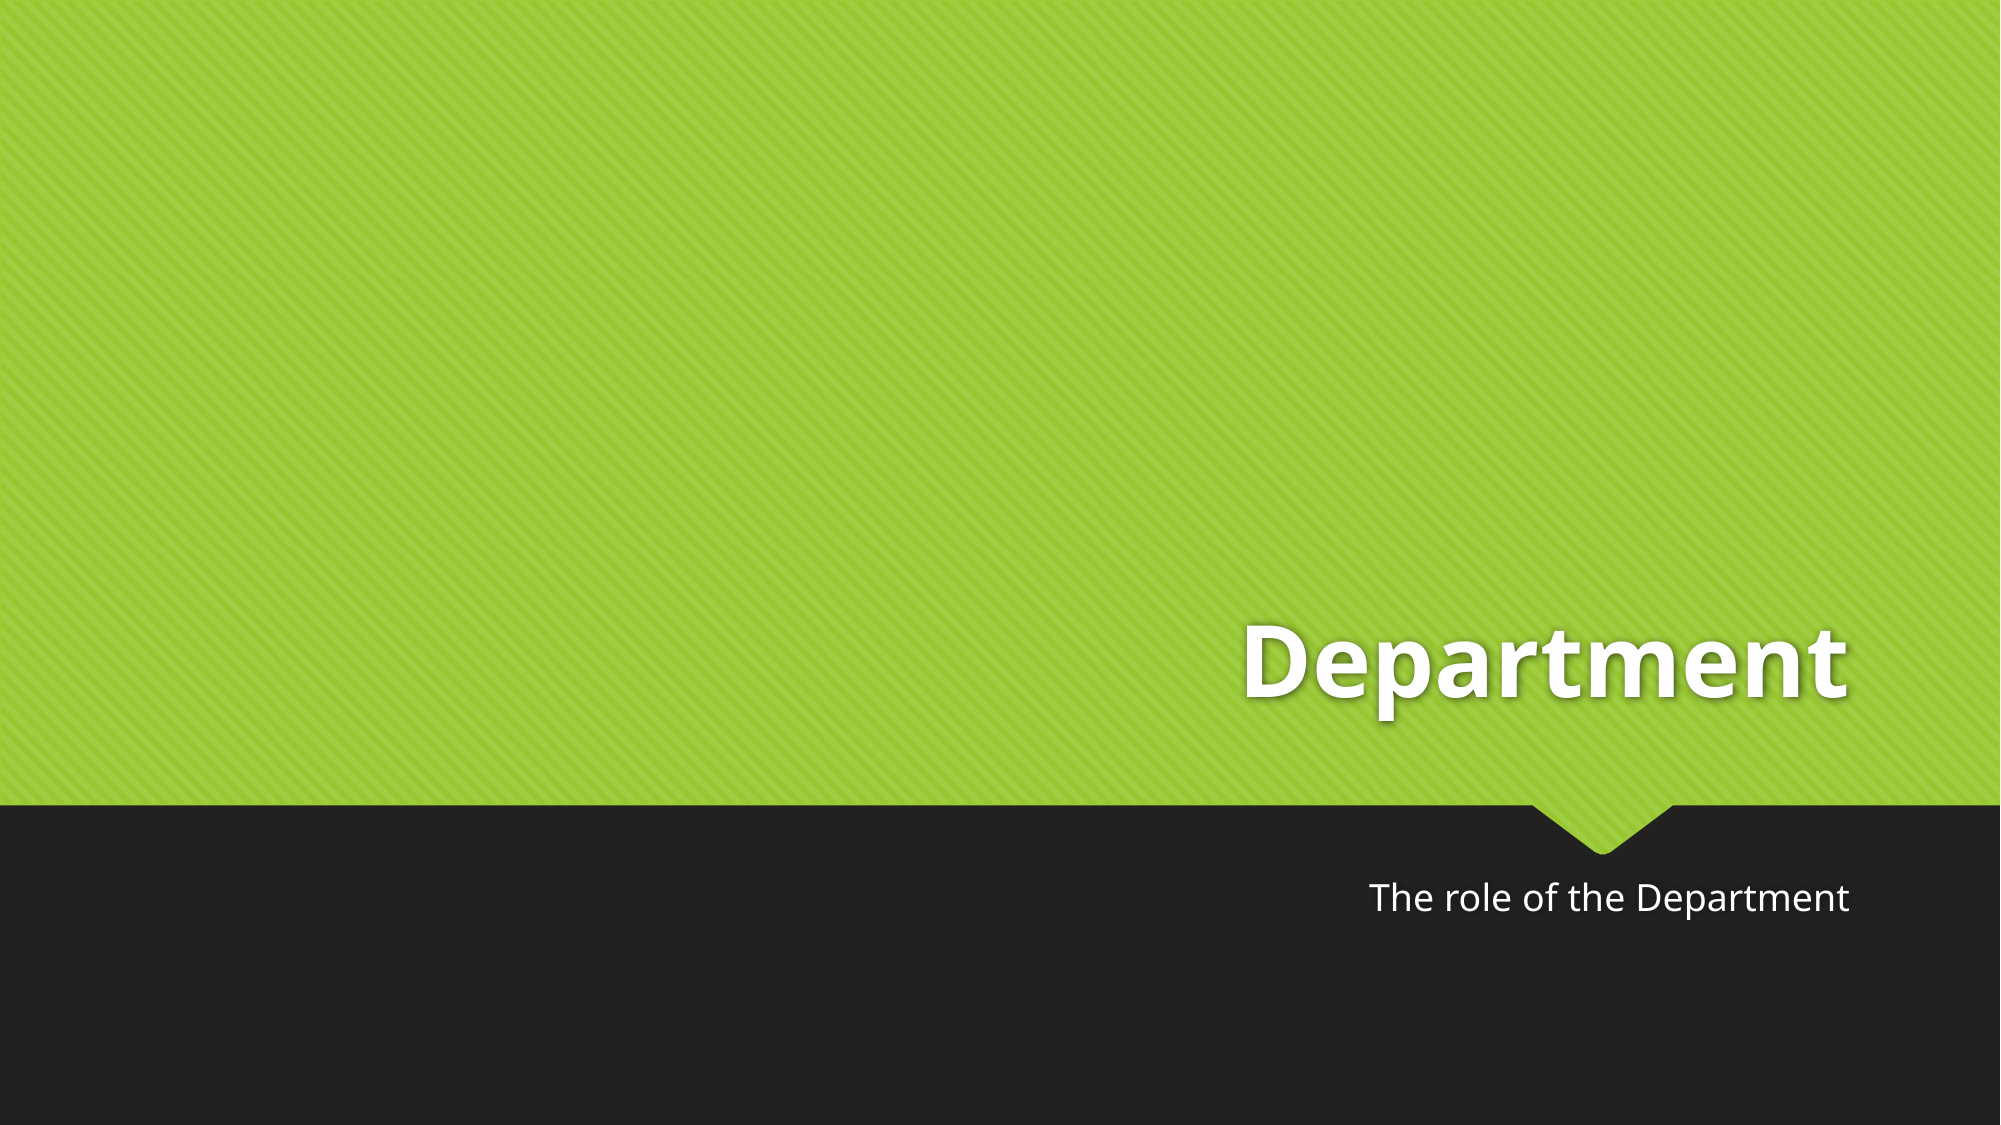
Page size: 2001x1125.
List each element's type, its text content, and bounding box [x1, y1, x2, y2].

list The role of the Department [132, 866, 1866, 938]
title Department [132, 484, 1866, 726]
